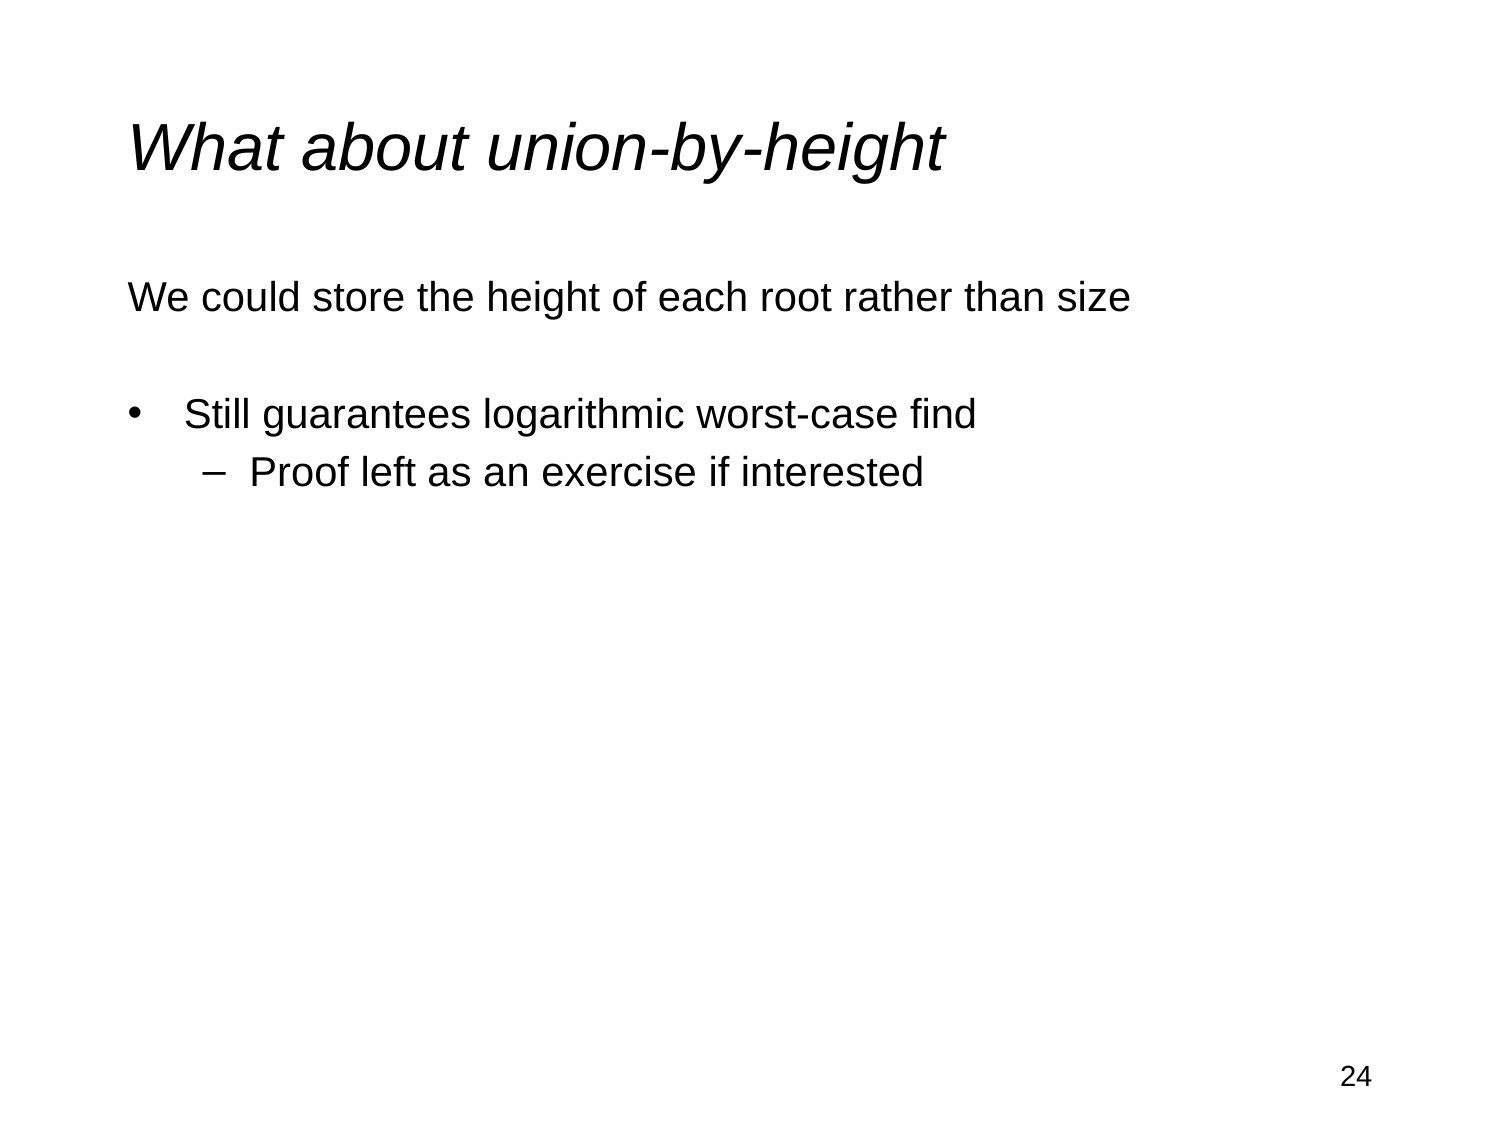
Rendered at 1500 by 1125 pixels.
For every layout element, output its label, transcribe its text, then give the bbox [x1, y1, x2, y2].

list We could store the height of each root rather than size Still guarantees logarithmic worst-case find Proof left as an exercise if interested [112, 262, 1388, 1000]
title What about union-by-height [112, 50, 1388, 238]
slide_number ‹#› [1074, 1050, 1388, 1125]
